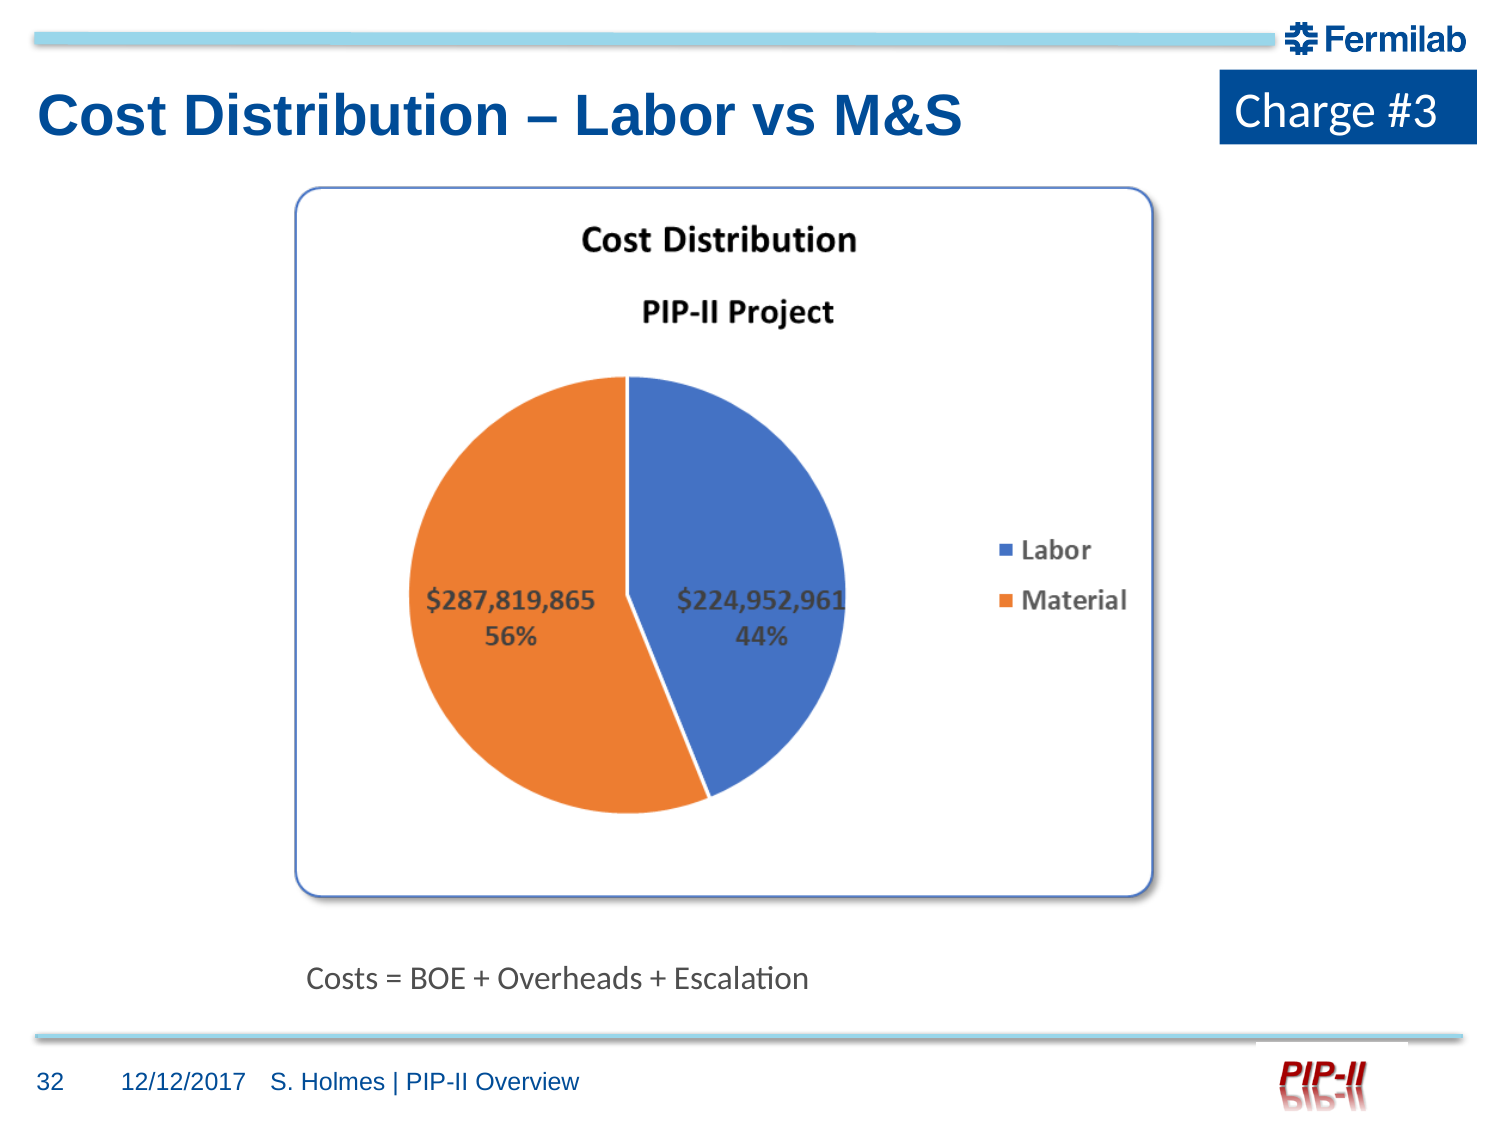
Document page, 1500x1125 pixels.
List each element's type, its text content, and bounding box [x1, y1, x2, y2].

text_box Costs = BOE + Overheads + Escalation [291, 949, 1202, 1004]
picture [291, 183, 1168, 912]
picture [1256, 1042, 1408, 1125]
picture [1285, 22, 1466, 55]
footer S. Holmes | PIP-II Overview [270, 1065, 1180, 1105]
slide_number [120, 1065, 252, 1105]
slide_number 32 [36, 1065, 105, 1105]
text_box Charge #3 [1219, 69, 1477, 145]
title Cost Distribution – Labor vs M&S [37, 76, 1463, 147]
